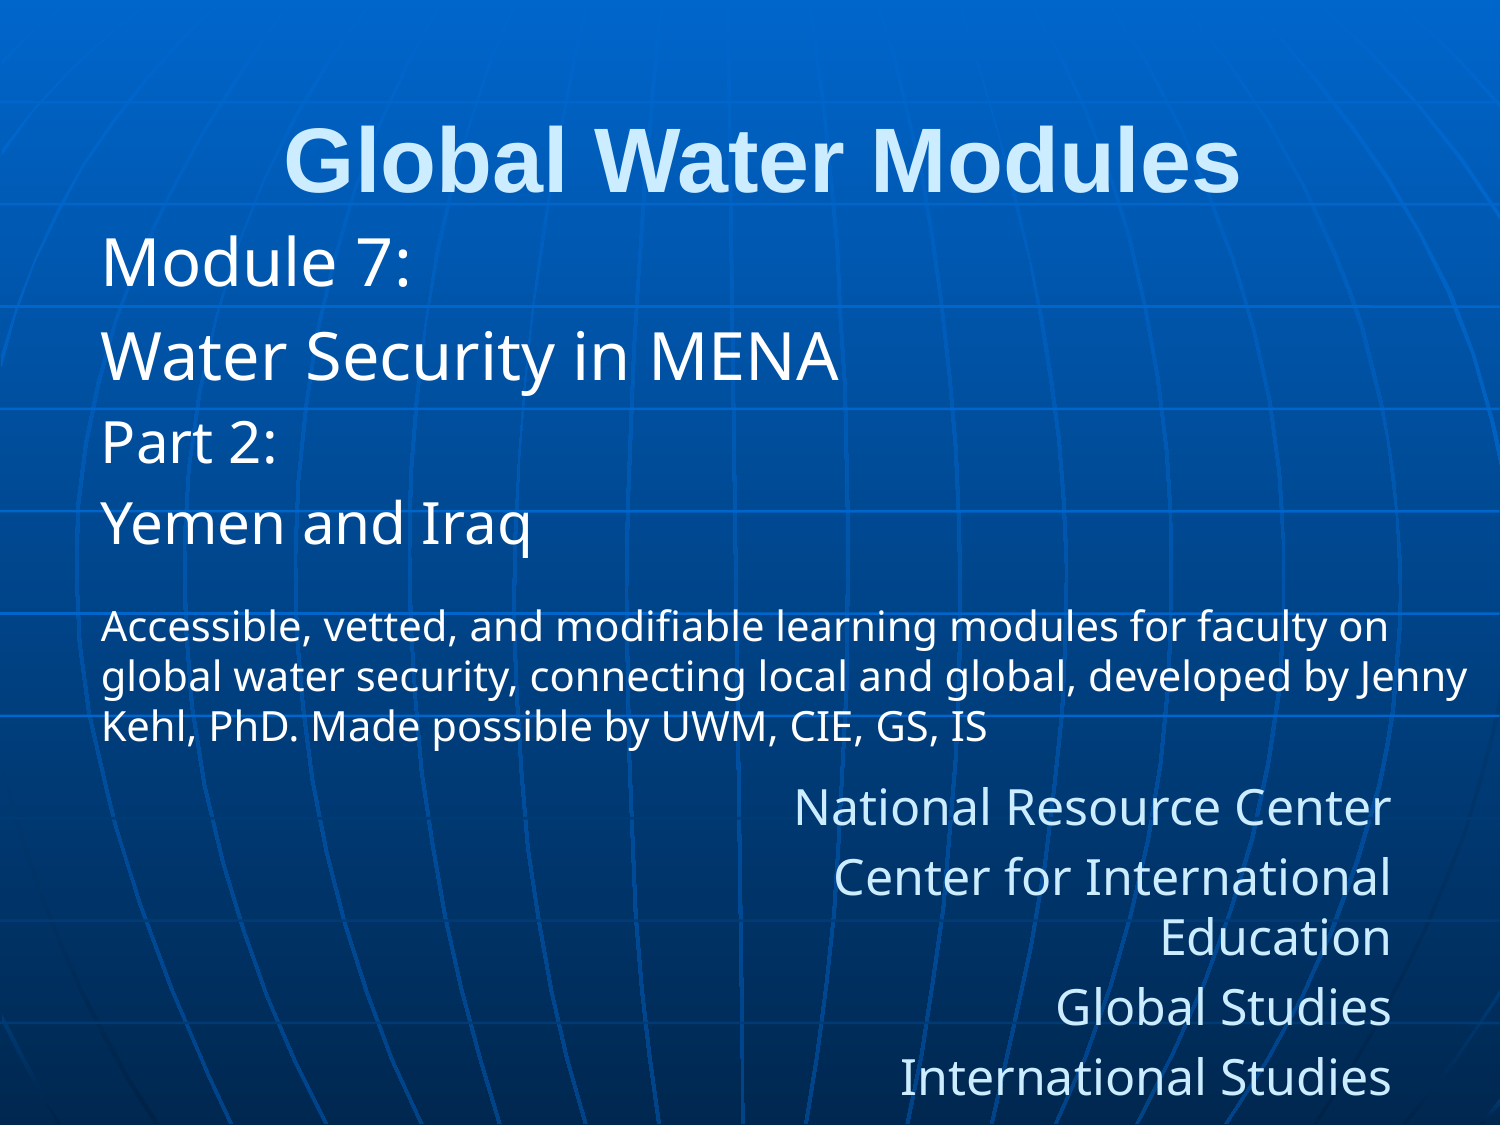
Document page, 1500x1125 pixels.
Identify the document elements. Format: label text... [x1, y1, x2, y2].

title Global Water Modules [88, 62, 1440, 212]
text_box National Resource Center Center for International Education Global Studies International Studies [572, 767, 1408, 911]
text_box Module 7: Water Security in MENA Part 2: Yemen and Iraq Accessible, vetted, and modifiable learning modules for faculty on global water security, connecting local and global, developed by Jenny Kehl, PhD. Made possible by UWM, CIE, GS, IS [86, 212, 1498, 955]
